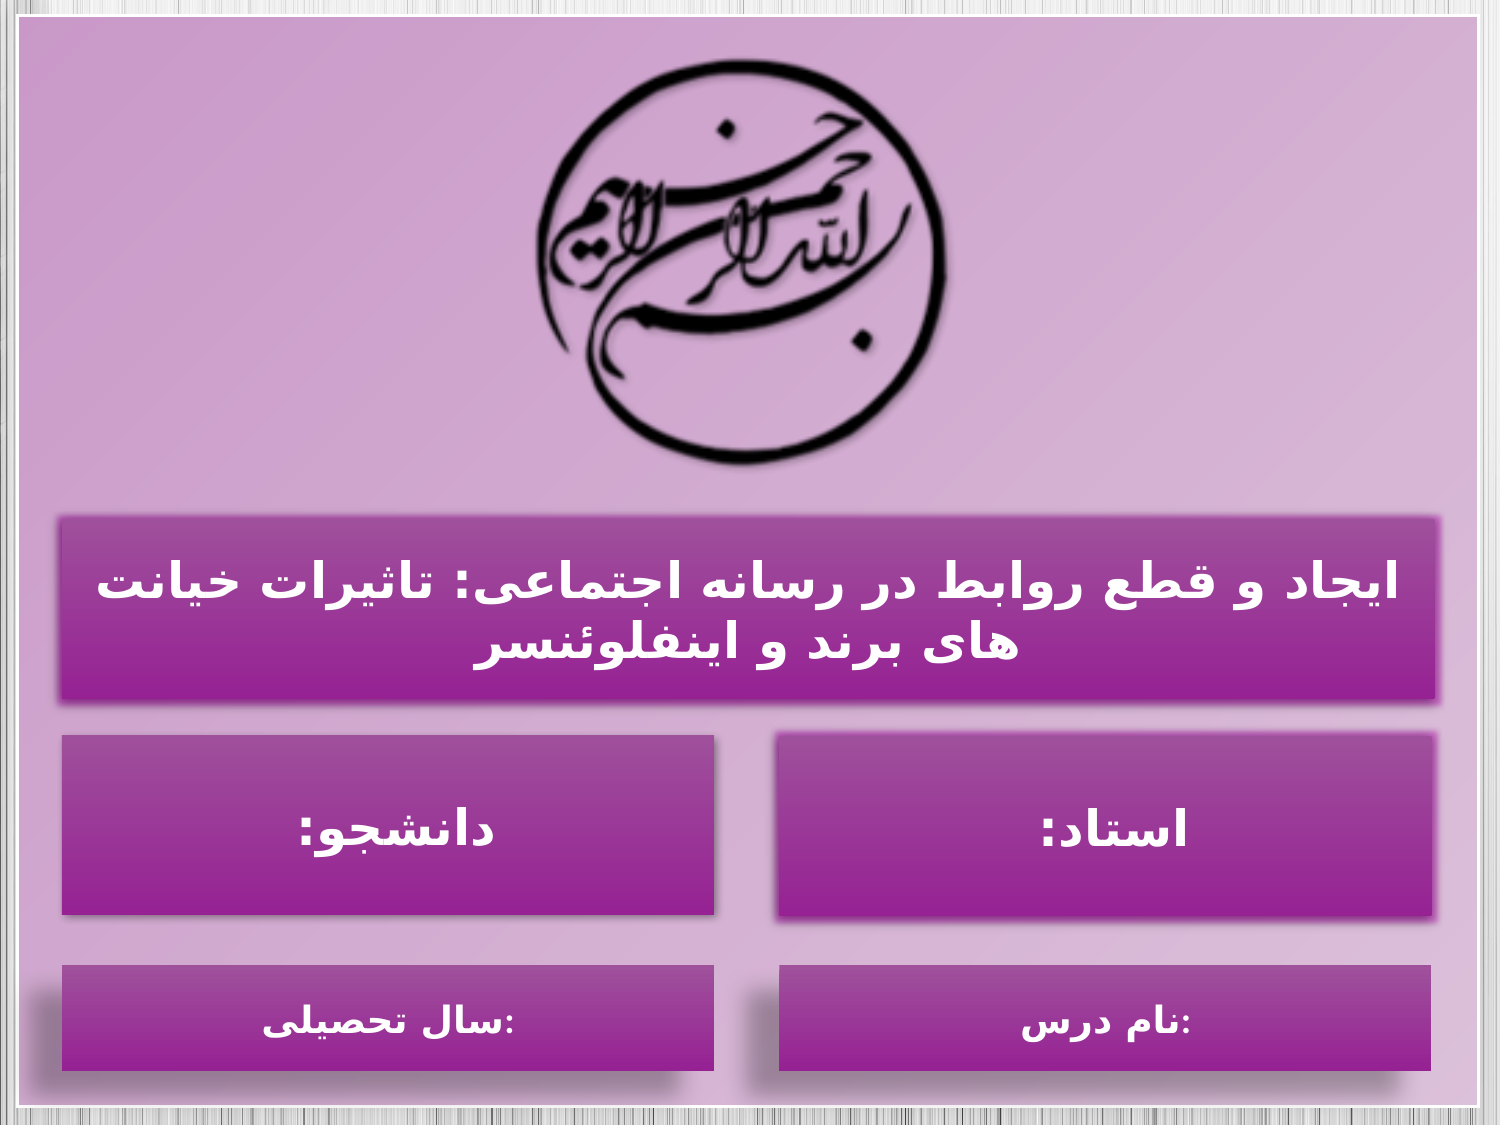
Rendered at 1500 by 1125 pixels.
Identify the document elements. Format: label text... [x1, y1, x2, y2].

text_box نام درس: [779, 965, 1432, 1072]
text_box دانشجو: [61, 735, 714, 915]
text_box سال تحصیلی: [61, 965, 714, 1072]
text_box [37, 27, 1457, 864]
text_box استاد: [779, 736, 1432, 916]
text_box ایجاد و قطع روابط در رسانه اجتماعی: تاثیرات خیانت های برند و اینفلوئنسر [62, 519, 1435, 699]
text_box [16, 14, 1480, 1108]
picture [0, 0, 1500, 1125]
